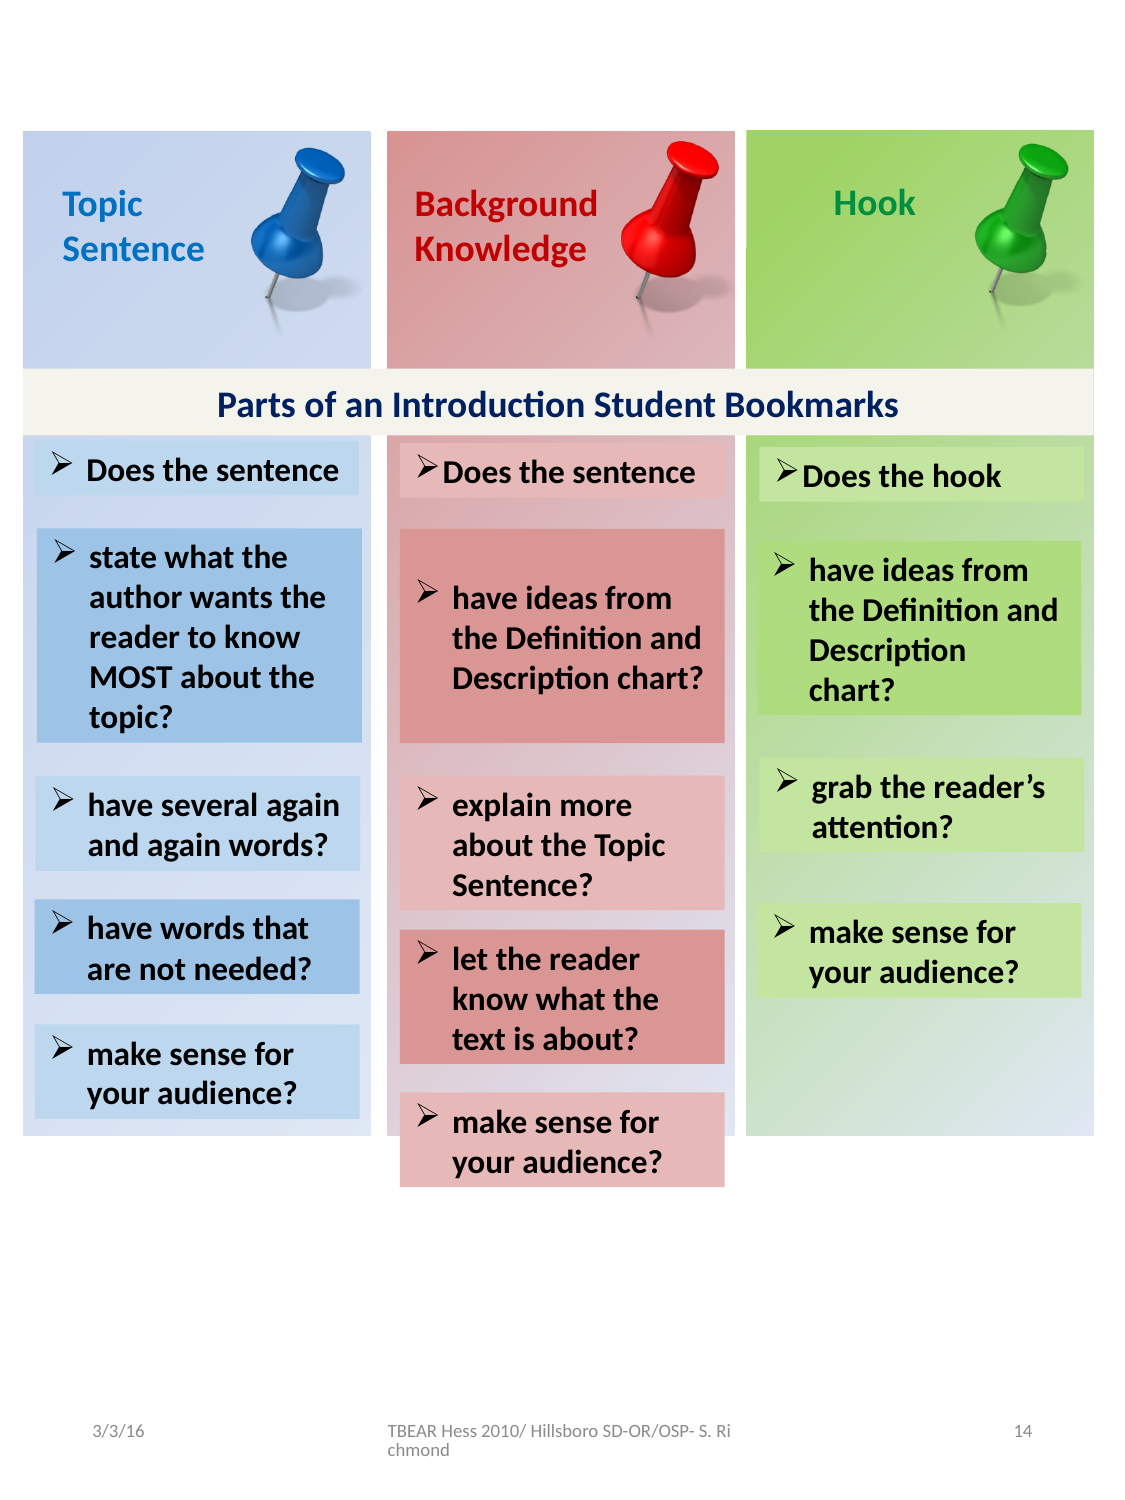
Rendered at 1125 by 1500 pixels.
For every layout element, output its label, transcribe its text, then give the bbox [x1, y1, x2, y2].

footer TBEAR Hess 2010/ Hillsboro SD-OR/OSP- S. Richmond [372, 1390, 753, 1471]
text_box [22, 130, 1094, 1216]
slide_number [77, 1390, 331, 1471]
slide_number 14 [794, 1390, 1048, 1471]
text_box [34, 440, 362, 1121]
